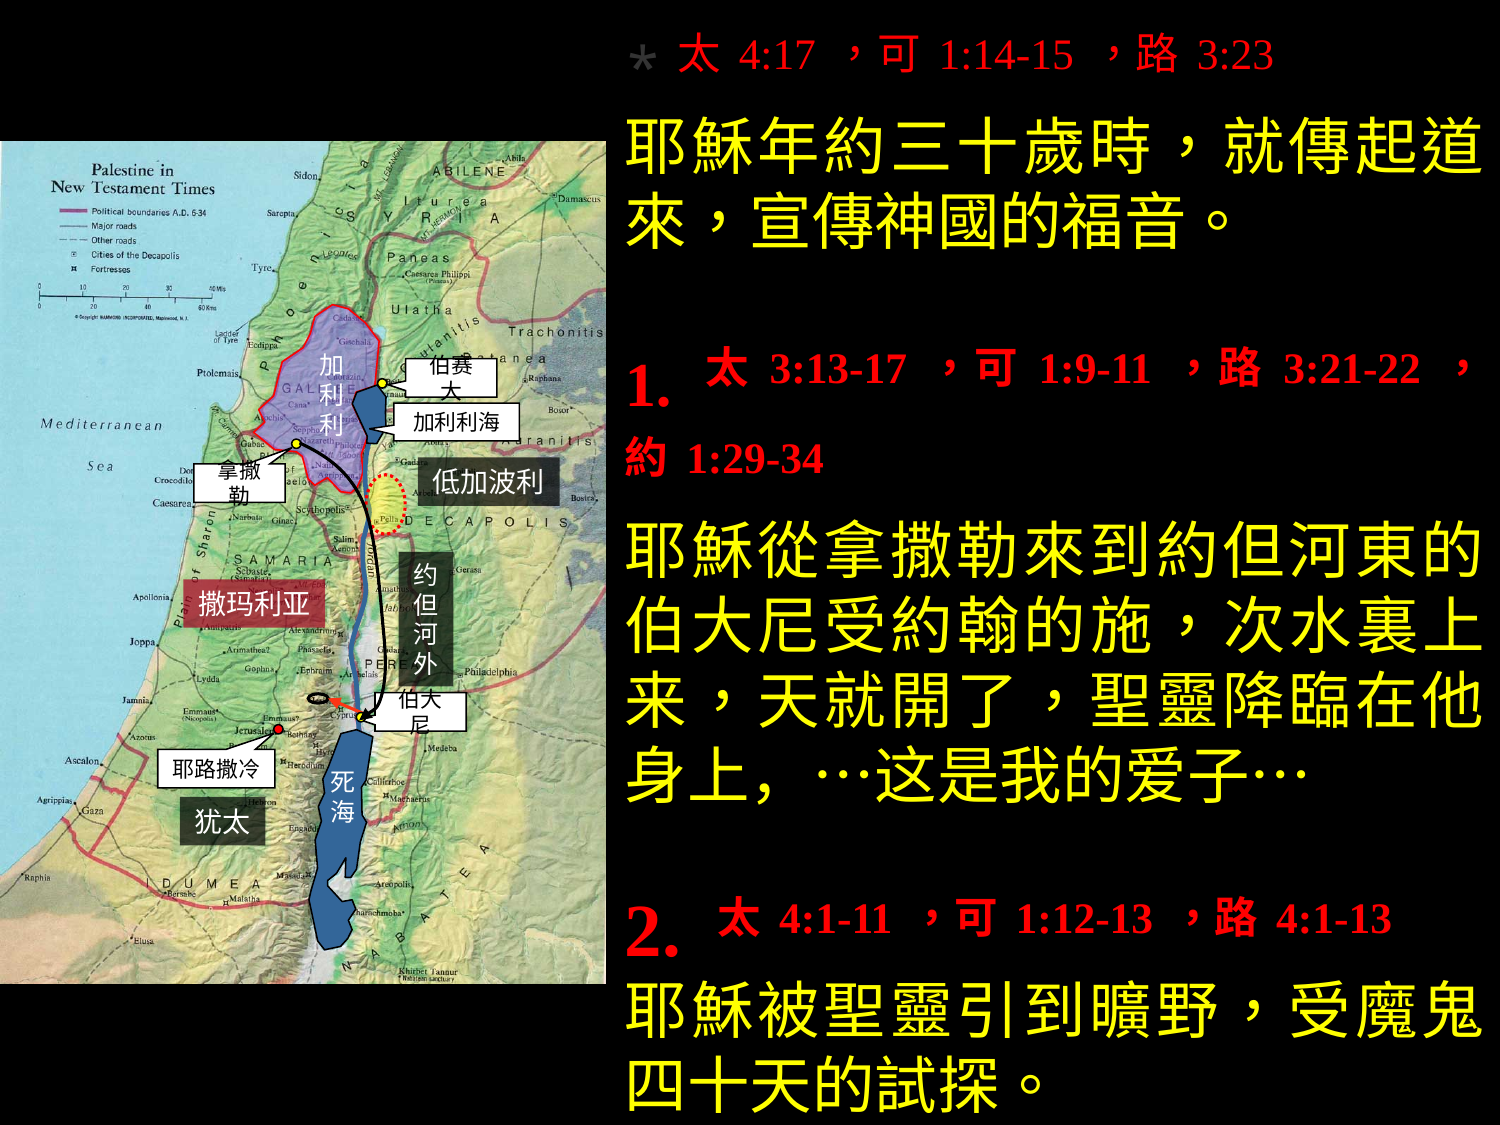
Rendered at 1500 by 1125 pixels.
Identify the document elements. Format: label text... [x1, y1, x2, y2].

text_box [328, 698, 365, 714]
text_box *太4:17，可1:14-15，路3:23 耶穌年約三十歲時，就傳起道來，宣傳神國的福音。 1. 太3:13-17，可1:9-11，路3:21-22，約1:29-34 耶穌從拿撒勒來到約但河東的伯大尼受約翰的施，次水裏上来，天就開了，聖靈降臨在他身上，…这是我的爱子… 2. 太4:1-11，可1:12-13，路4:1-13 耶穌被聖靈引到曠野，受魔鬼四十天的試探。 [609, 9, 1500, 1125]
picture [0, 140, 607, 985]
